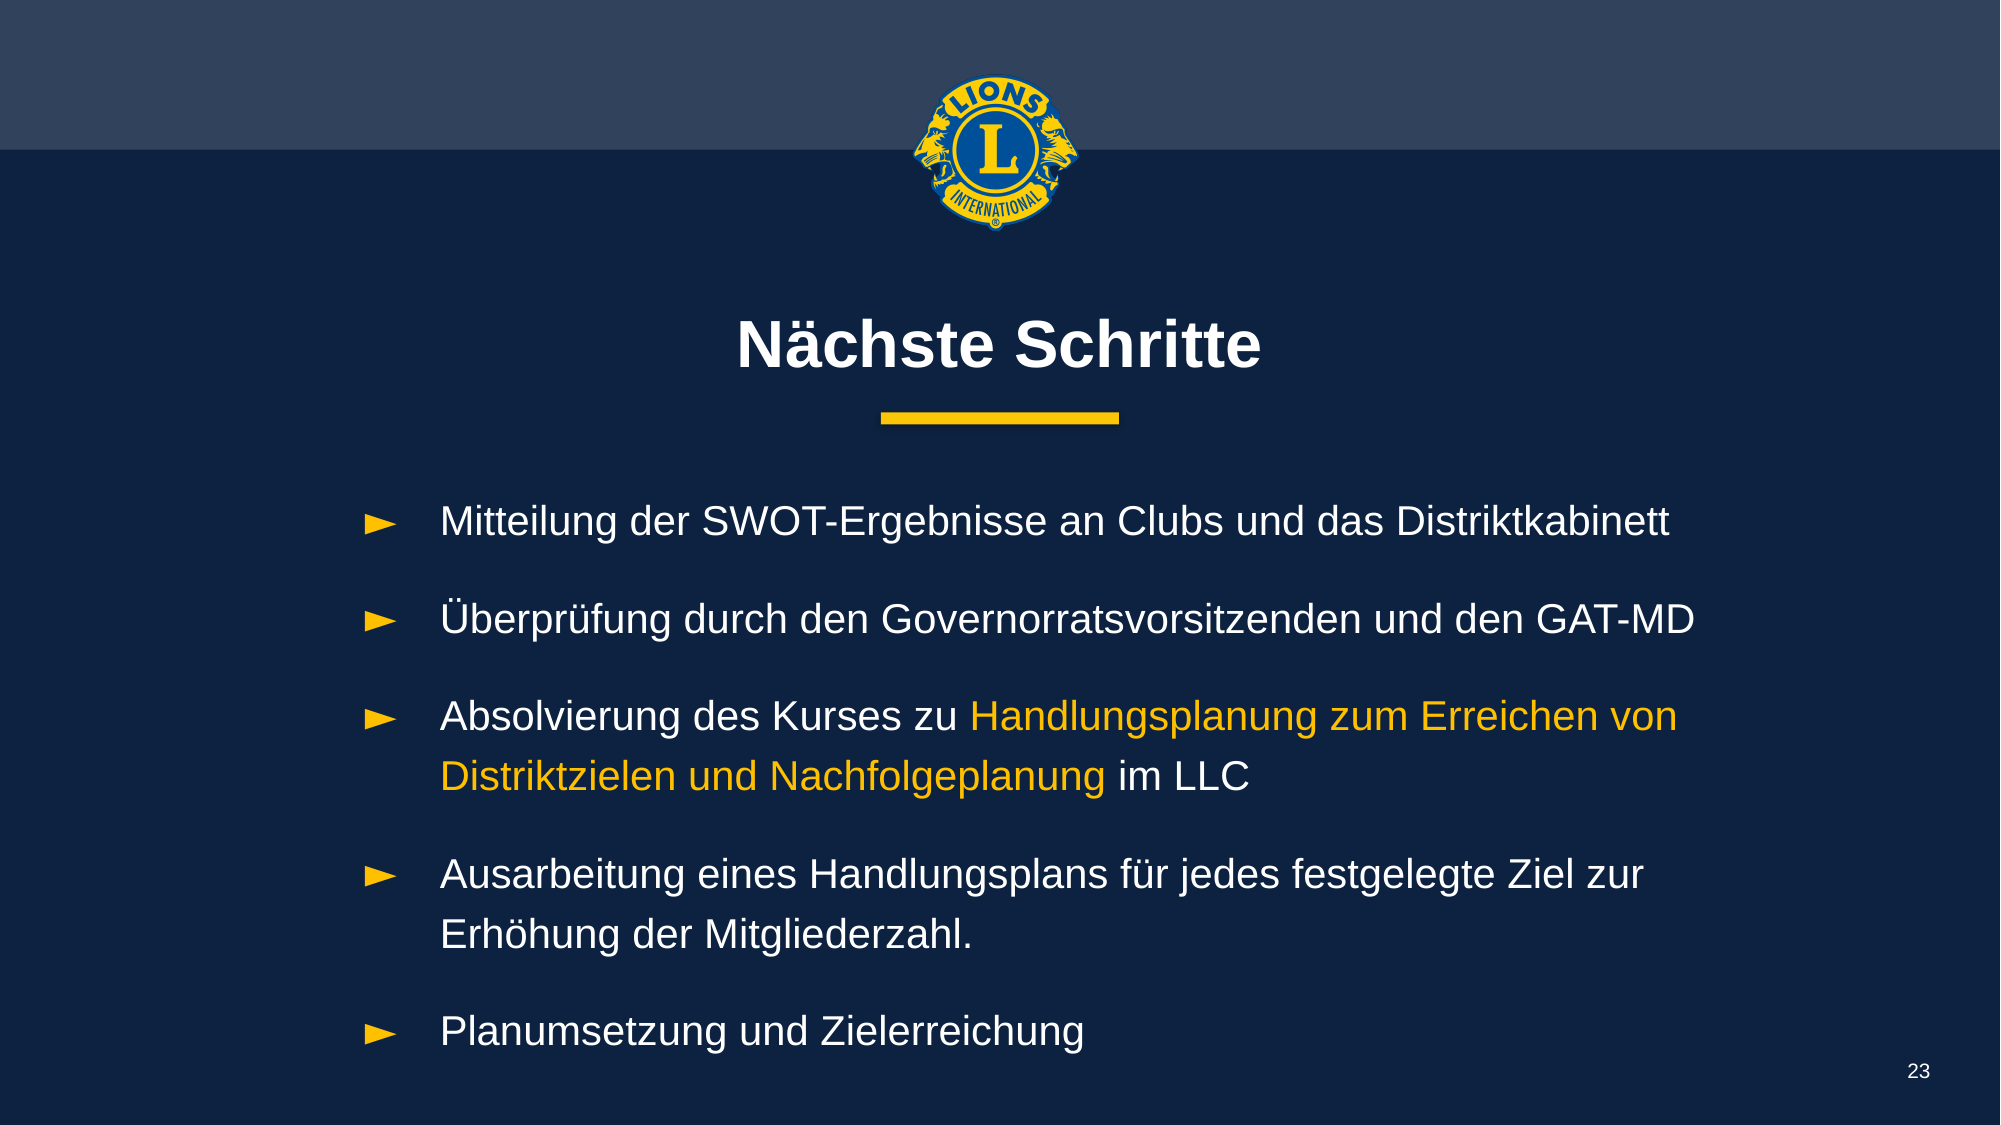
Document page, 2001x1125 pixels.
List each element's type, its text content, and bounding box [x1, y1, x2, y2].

text_box 22 [1892, 1049, 2000, 1125]
text_box [0, 152, 2000, 1125]
text_box [880, 412, 1120, 425]
text_box Mitteilung der SWOT-Ergebnisse an Clubs und das Distriktkabinett Überprüfung durch den Governorratsvorsitzenden und den GAT-MD Absolvierung des Kurses zu Handlungsplanung zum Erreichen von Distriktzielen und Nachfolgeplanung im LLC Ausarbeitung eines Handlungsplans für jedes festgelegte Ziel zur Erhöhung der Mitgliederzahl. Planumsetzung und Zielerreichung [350, 476, 1738, 1009]
text_box [0, 0, 2000, 152]
text_box Nächste Schritte [534, 293, 1466, 382]
picture [902, 59, 1082, 240]
